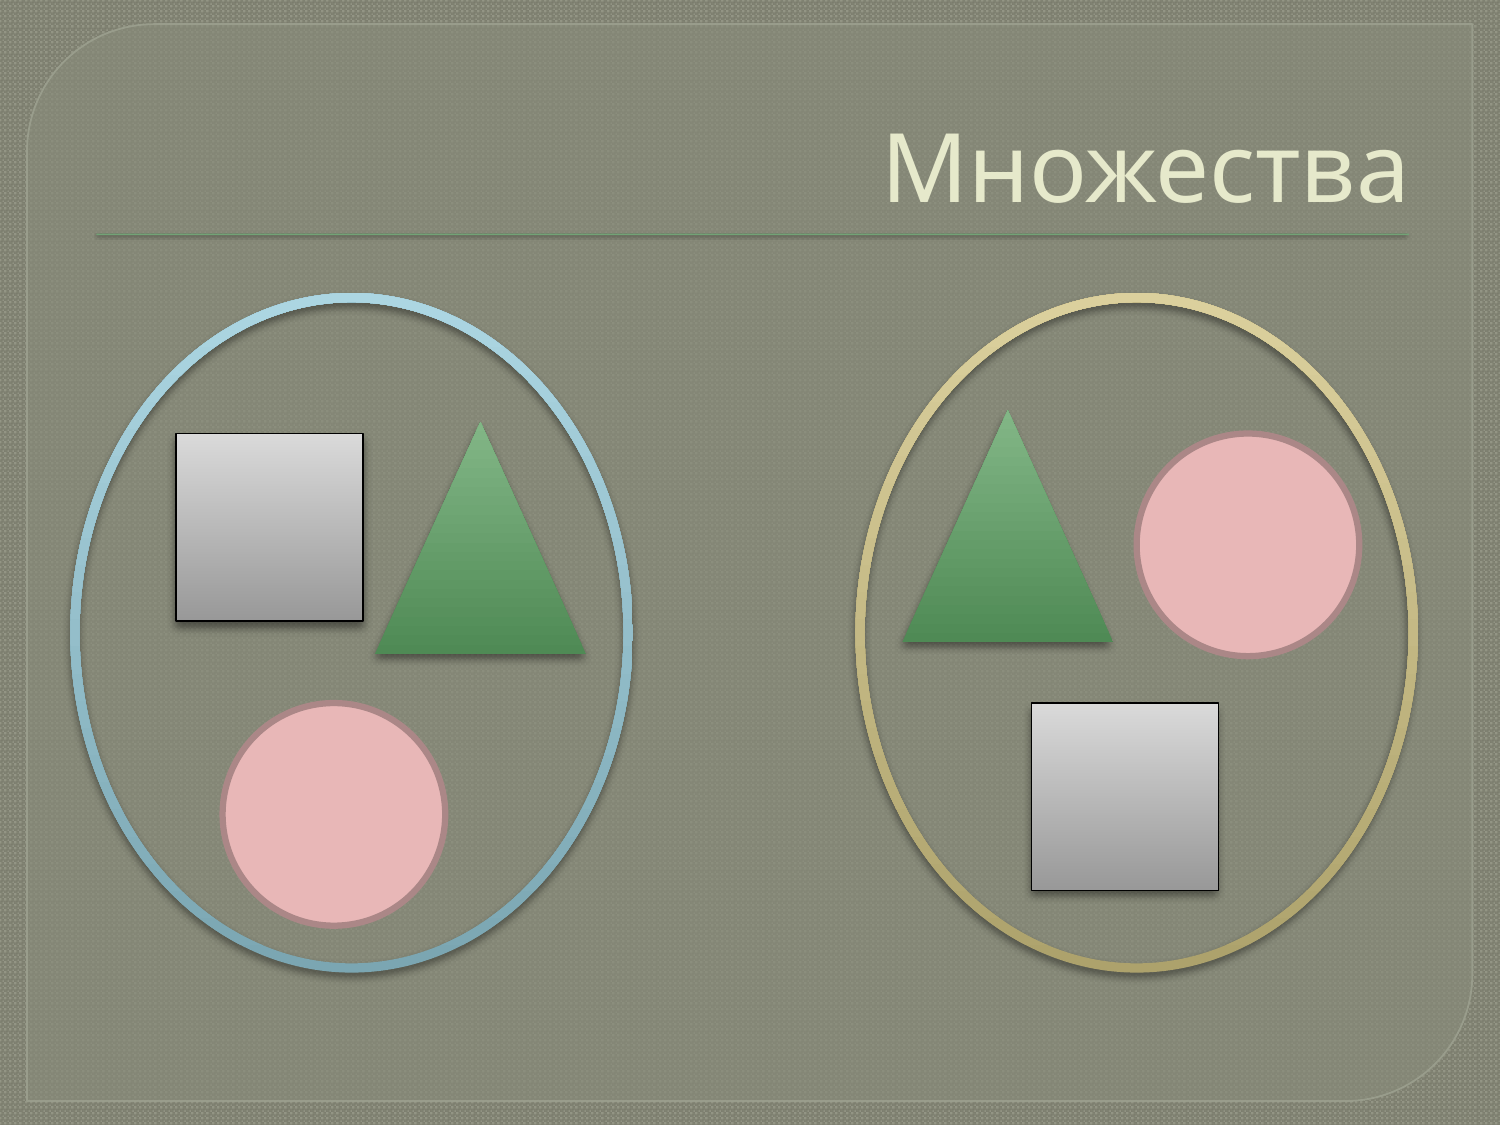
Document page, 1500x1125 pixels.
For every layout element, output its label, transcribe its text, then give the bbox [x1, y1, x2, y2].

text_box [175, 433, 364, 622]
text_box [1133, 430, 1363, 660]
text_box [70, 292, 633, 973]
title Множества [75, 41, 1425, 230]
text_box [219, 699, 449, 929]
text_box [374, 421, 586, 654]
text_box [902, 410, 1114, 643]
text_box [855, 292, 1418, 973]
text_box [1031, 702, 1219, 891]
